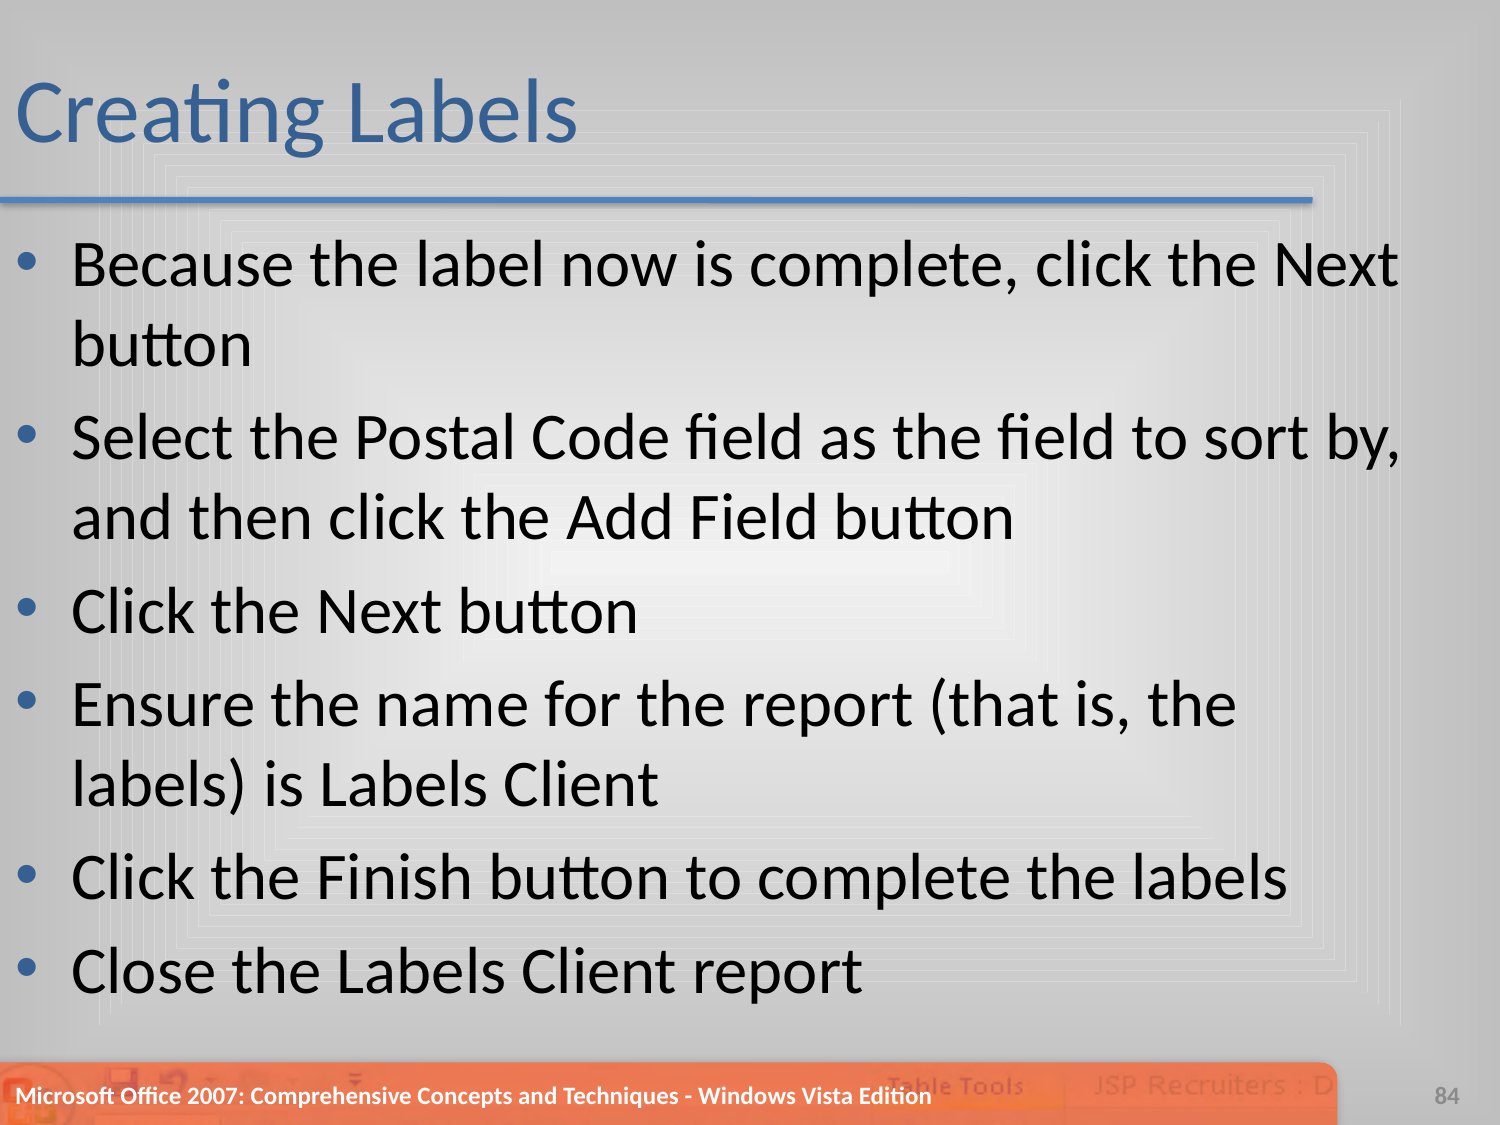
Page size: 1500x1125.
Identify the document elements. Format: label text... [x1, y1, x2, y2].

list Because the label now is complete, click the Next button Select the Postal Code field as the field to sort by, and then click the Add Field button Click the Next button Ensure the name for the report (that is, the labels) is Labels Client Click the Finish button to complete the labels Close the Labels Client report [0, 212, 1426, 1006]
title Creating Labels [0, 12, 1426, 201]
picture [0, 1062, 1338, 1125]
slide_number 84 [1387, 1065, 1475, 1125]
footer Microsoft Office 2007: Comprehensive Concepts and Techniques - Windows Vista Edition [0, 1065, 1300, 1125]
